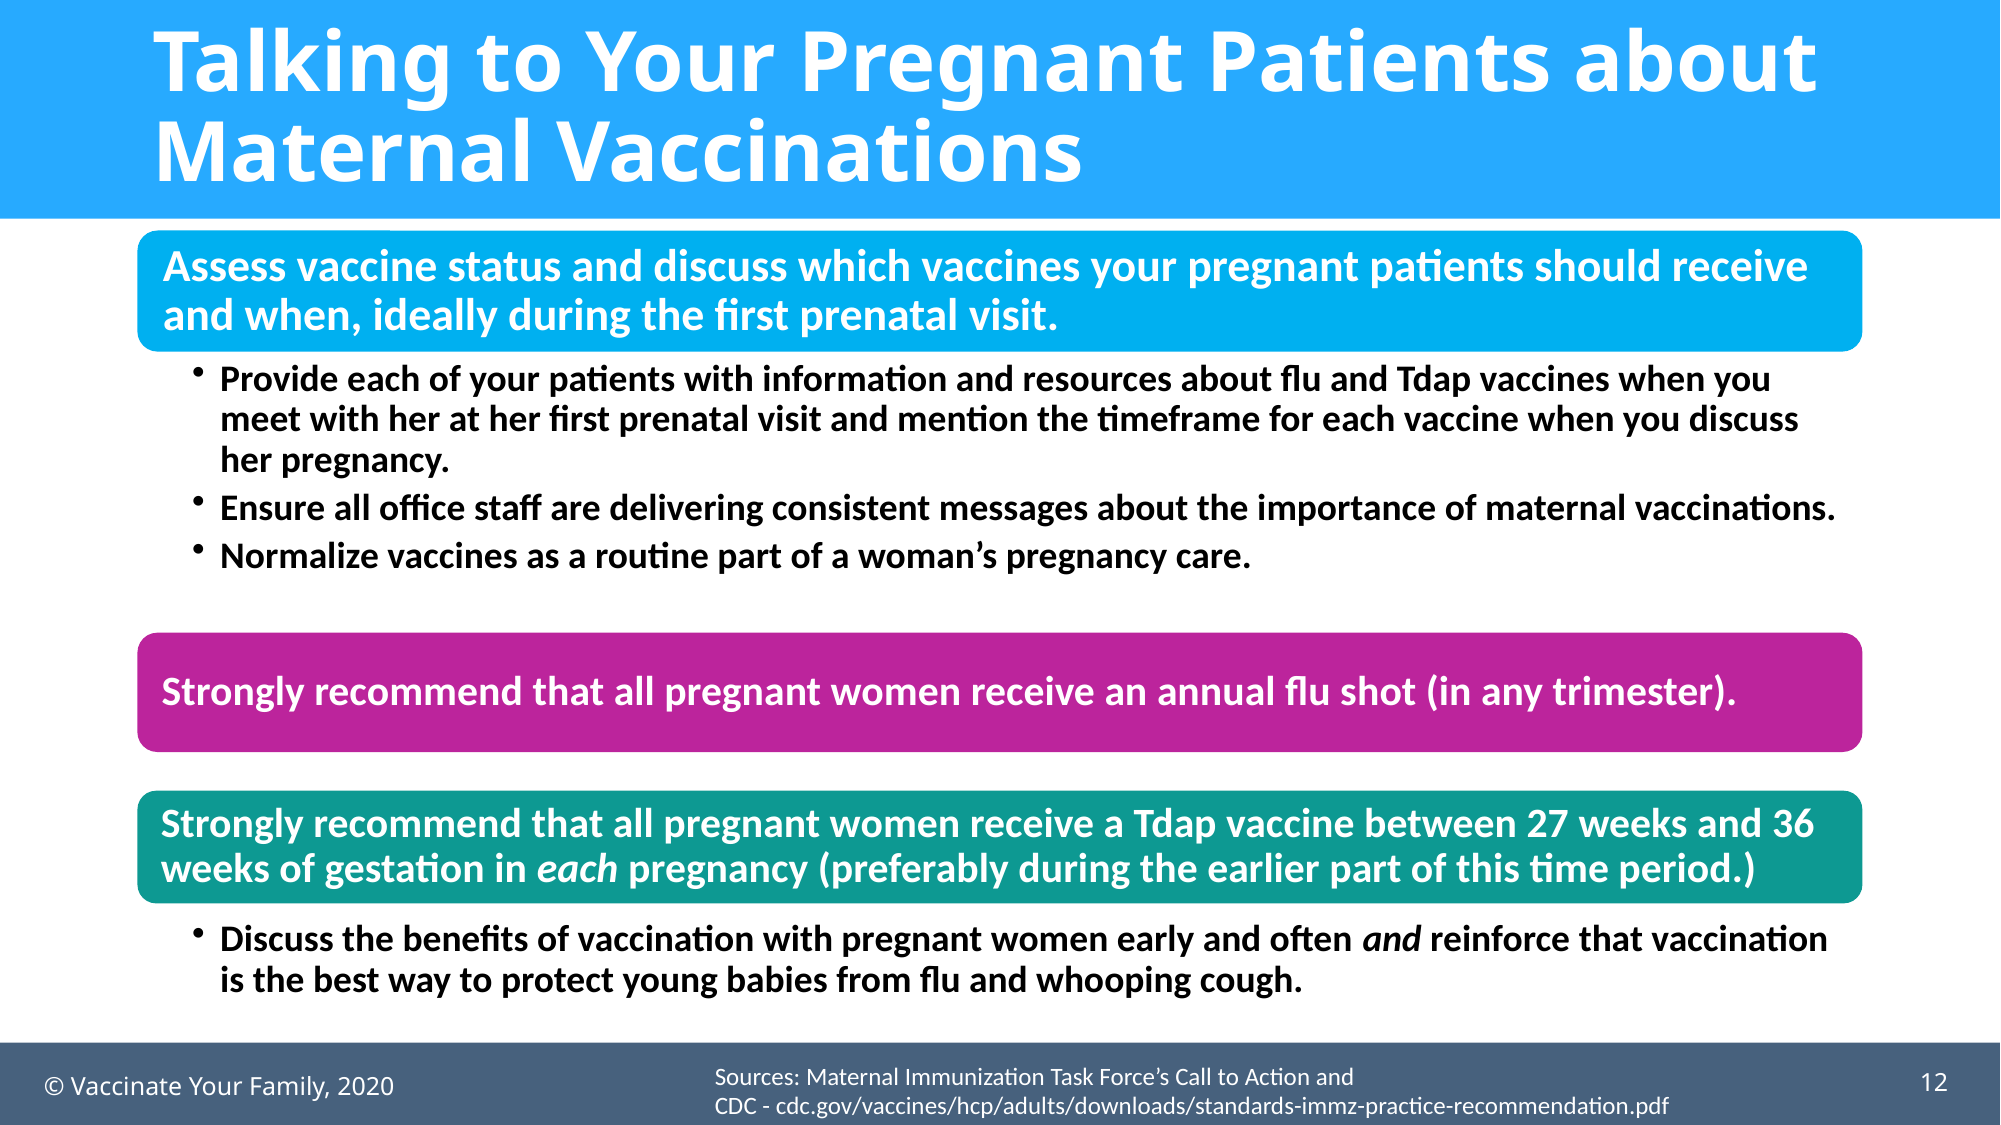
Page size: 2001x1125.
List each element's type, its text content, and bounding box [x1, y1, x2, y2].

title Talking to Your Pregnant Patients about Maternal Vaccinations [137, 28, 1863, 191]
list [137, 230, 1863, 1037]
text_box Sources: Maternal Immunization Task Force’s Call to Action and CDC - cdc.gov/vaccines/hcp/adults/downloads/standards-immz-practice-recommendation.pdf [700, 1052, 1782, 1125]
slide_number 12 [1513, 1053, 1964, 1114]
